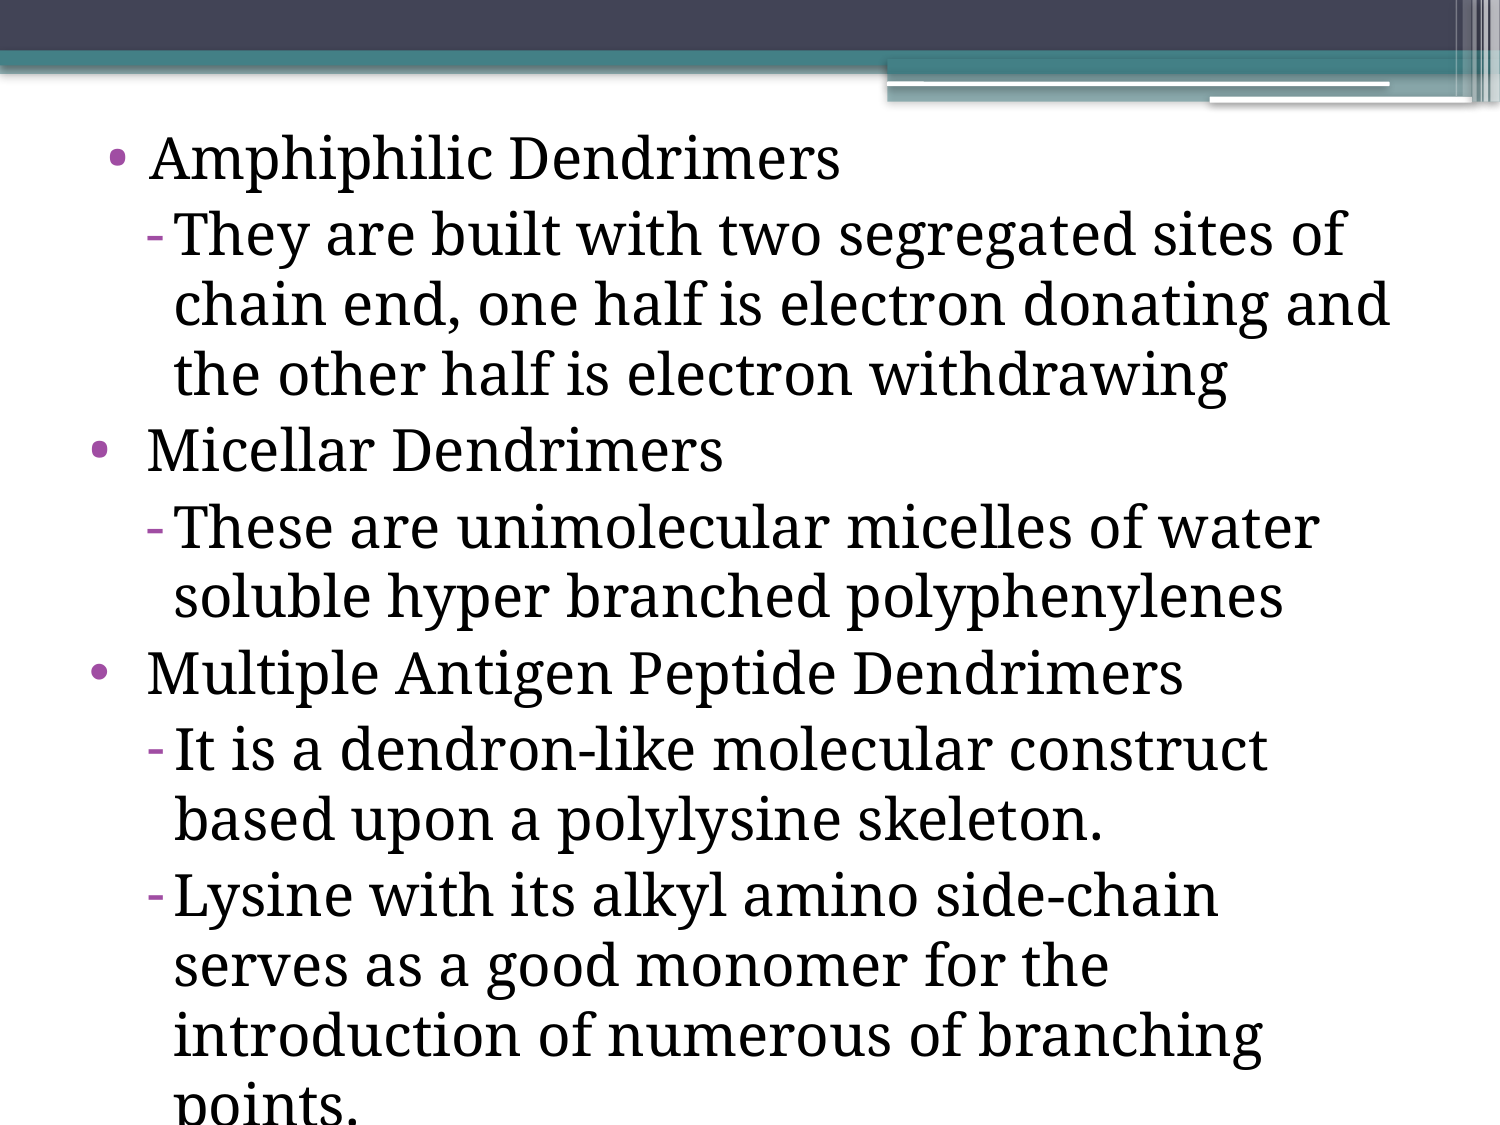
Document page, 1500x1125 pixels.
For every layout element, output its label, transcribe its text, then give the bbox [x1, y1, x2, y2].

list Amphiphilic Dendrimers They are built with two segregated sites of chain end, one half is electron donating and the other half is electron withdrawing Micellar Dendrimers These are unimolecular micelles of water soluble hyper branched polyphenylenes Multiple Antigen Peptide Dendrimers It is a dendron-like molecular construct based upon a polylysine skeleton. Lysine with its alkyl amino side-chain serves as a good monomer for the introduction of numerous of branching points. [75, 113, 1425, 1079]
